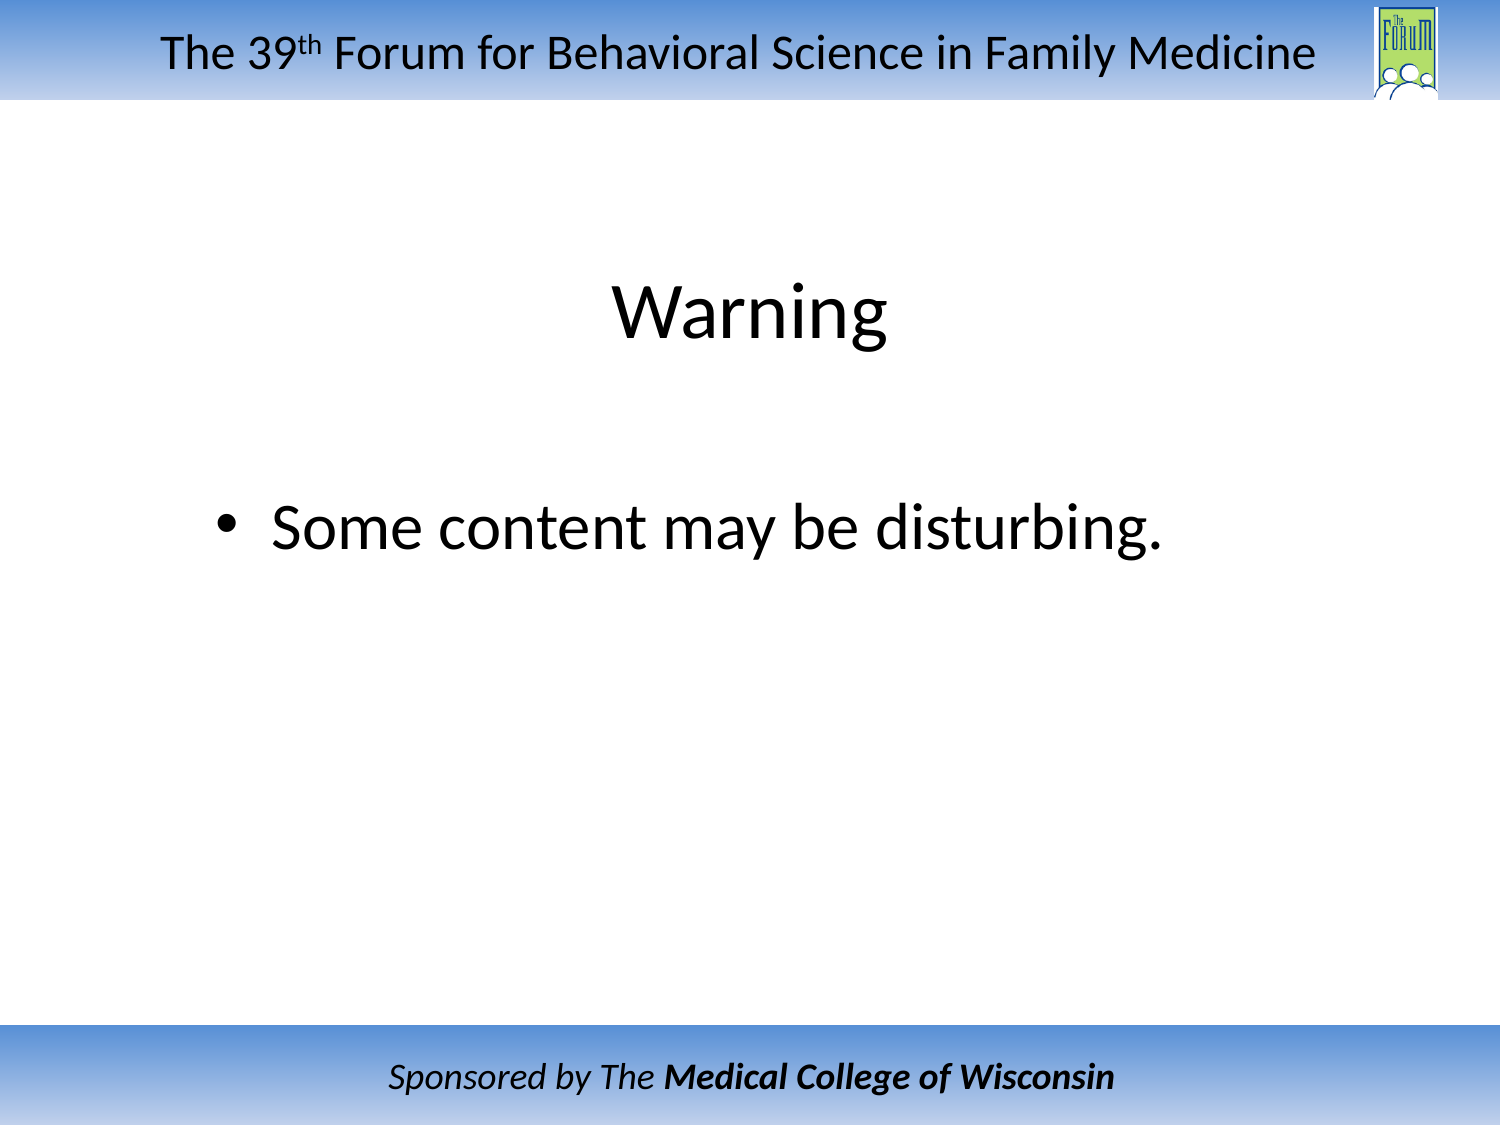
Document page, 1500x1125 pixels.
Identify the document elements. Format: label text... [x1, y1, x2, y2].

title Warning [75, 249, 1425, 363]
list Some content may be disturbing. [200, 474, 1363, 868]
picture [1374, 7, 1438, 100]
